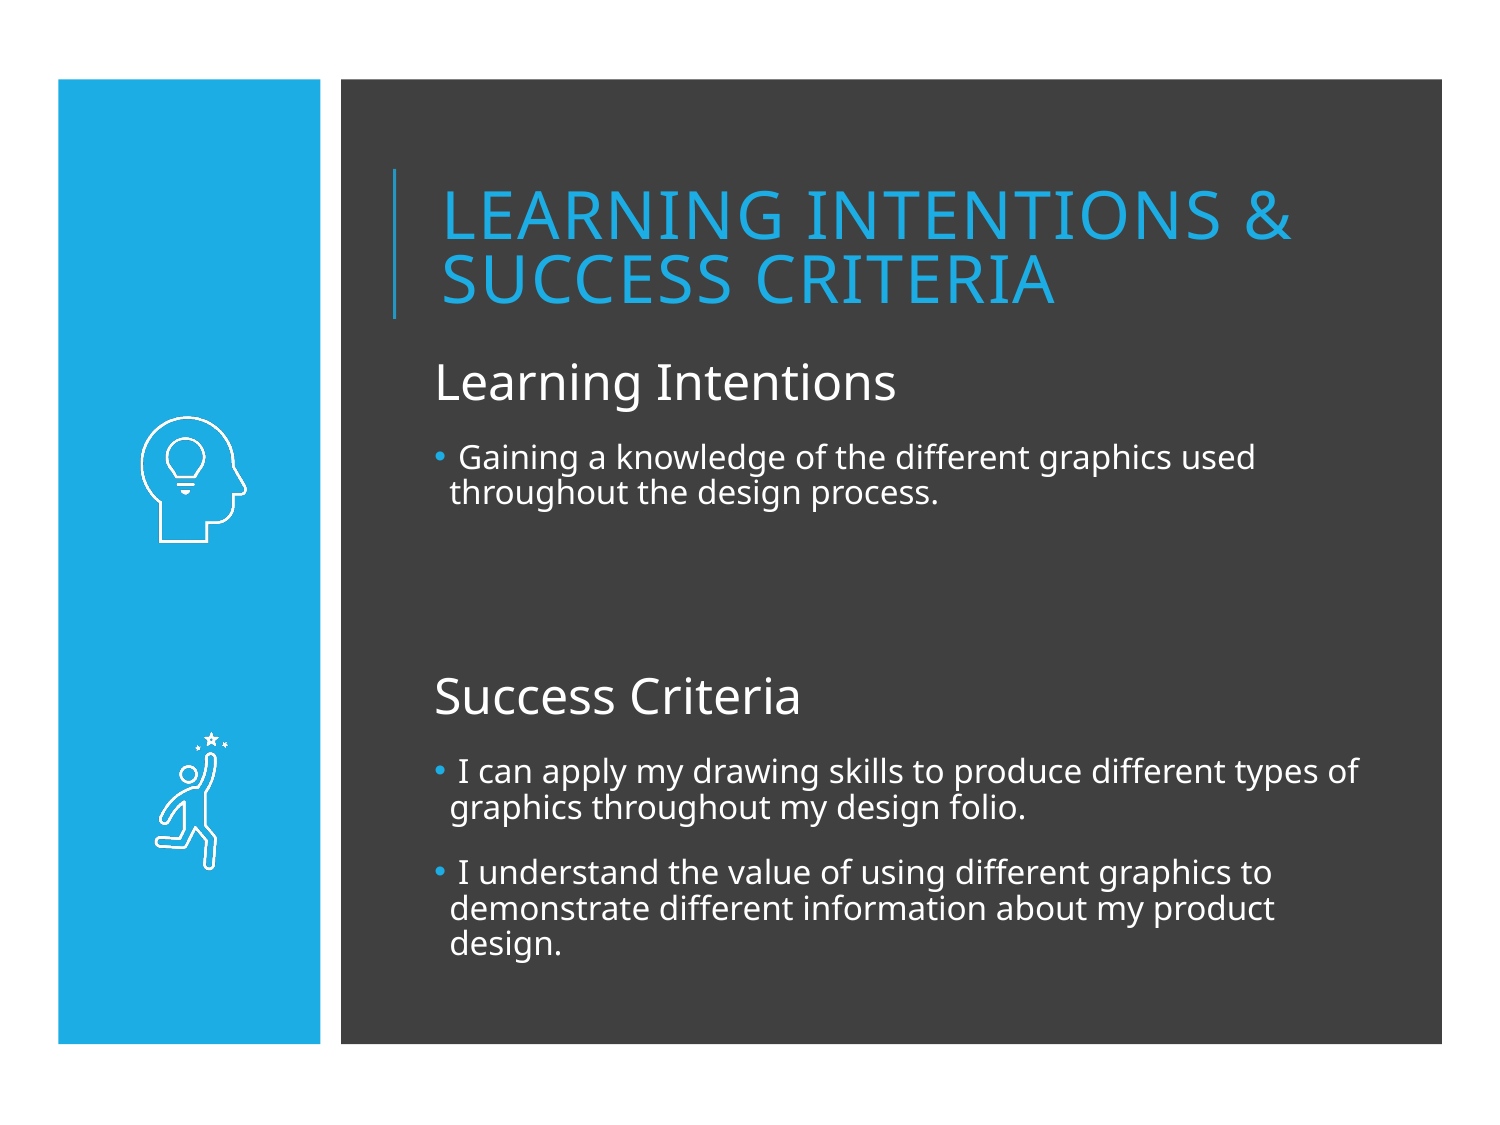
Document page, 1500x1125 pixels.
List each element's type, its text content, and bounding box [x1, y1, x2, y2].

list Learning Intentions Gaining a knowledge of the different graphics used throughout the design process. Success Criteria I can apply my drawing skills to produce different types of graphics throughout my design folio. I understand the value of using different graphics to demonstrate different information about my product design. [426, 349, 1402, 992]
picture [118, 727, 269, 879]
text_box [0, 0, 1500, 1125]
text_box [57, 78, 322, 1045]
text_box [340, 78, 1443, 1045]
title Learning intentions & success criteria [426, 129, 1402, 349]
picture [118, 407, 269, 558]
